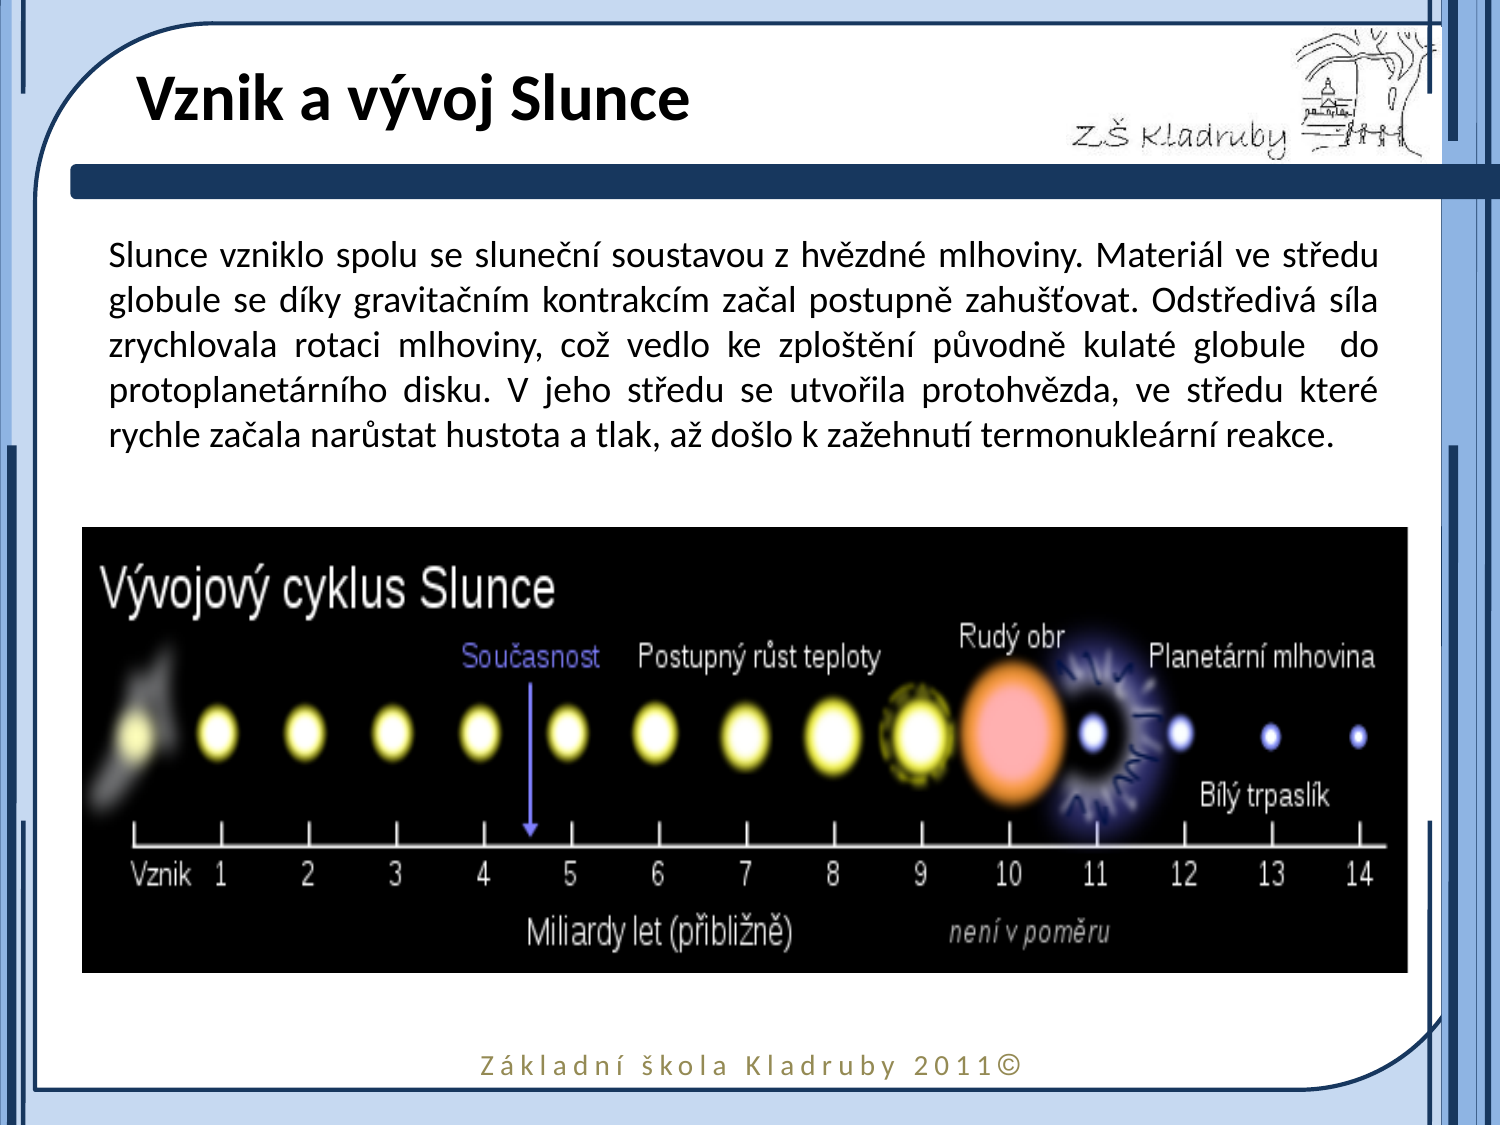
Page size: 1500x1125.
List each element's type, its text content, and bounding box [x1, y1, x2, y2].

title Vznik a vývoj Slunce [121, 35, 1067, 153]
text_box Slunce vzniklo spolu se sluneční soustavou z hvězdné mlhoviny. Materiál ve středu globule se díky gravitačním kontrakcím začal postupně zahušťovat. Odstředivá síla zrychlovala rotaci mlhoviny, což vedlo ke zploštění původně kulaté globule do protoplanetárního disku. V jeho středu se utvořila protohvězda, ve středu které rychle začala narůstat hustota a tlak, až došlo k zažehnutí termonukleární reakce. [93, 222, 1395, 463]
picture [1066, 27, 1442, 164]
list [81, 527, 1410, 973]
